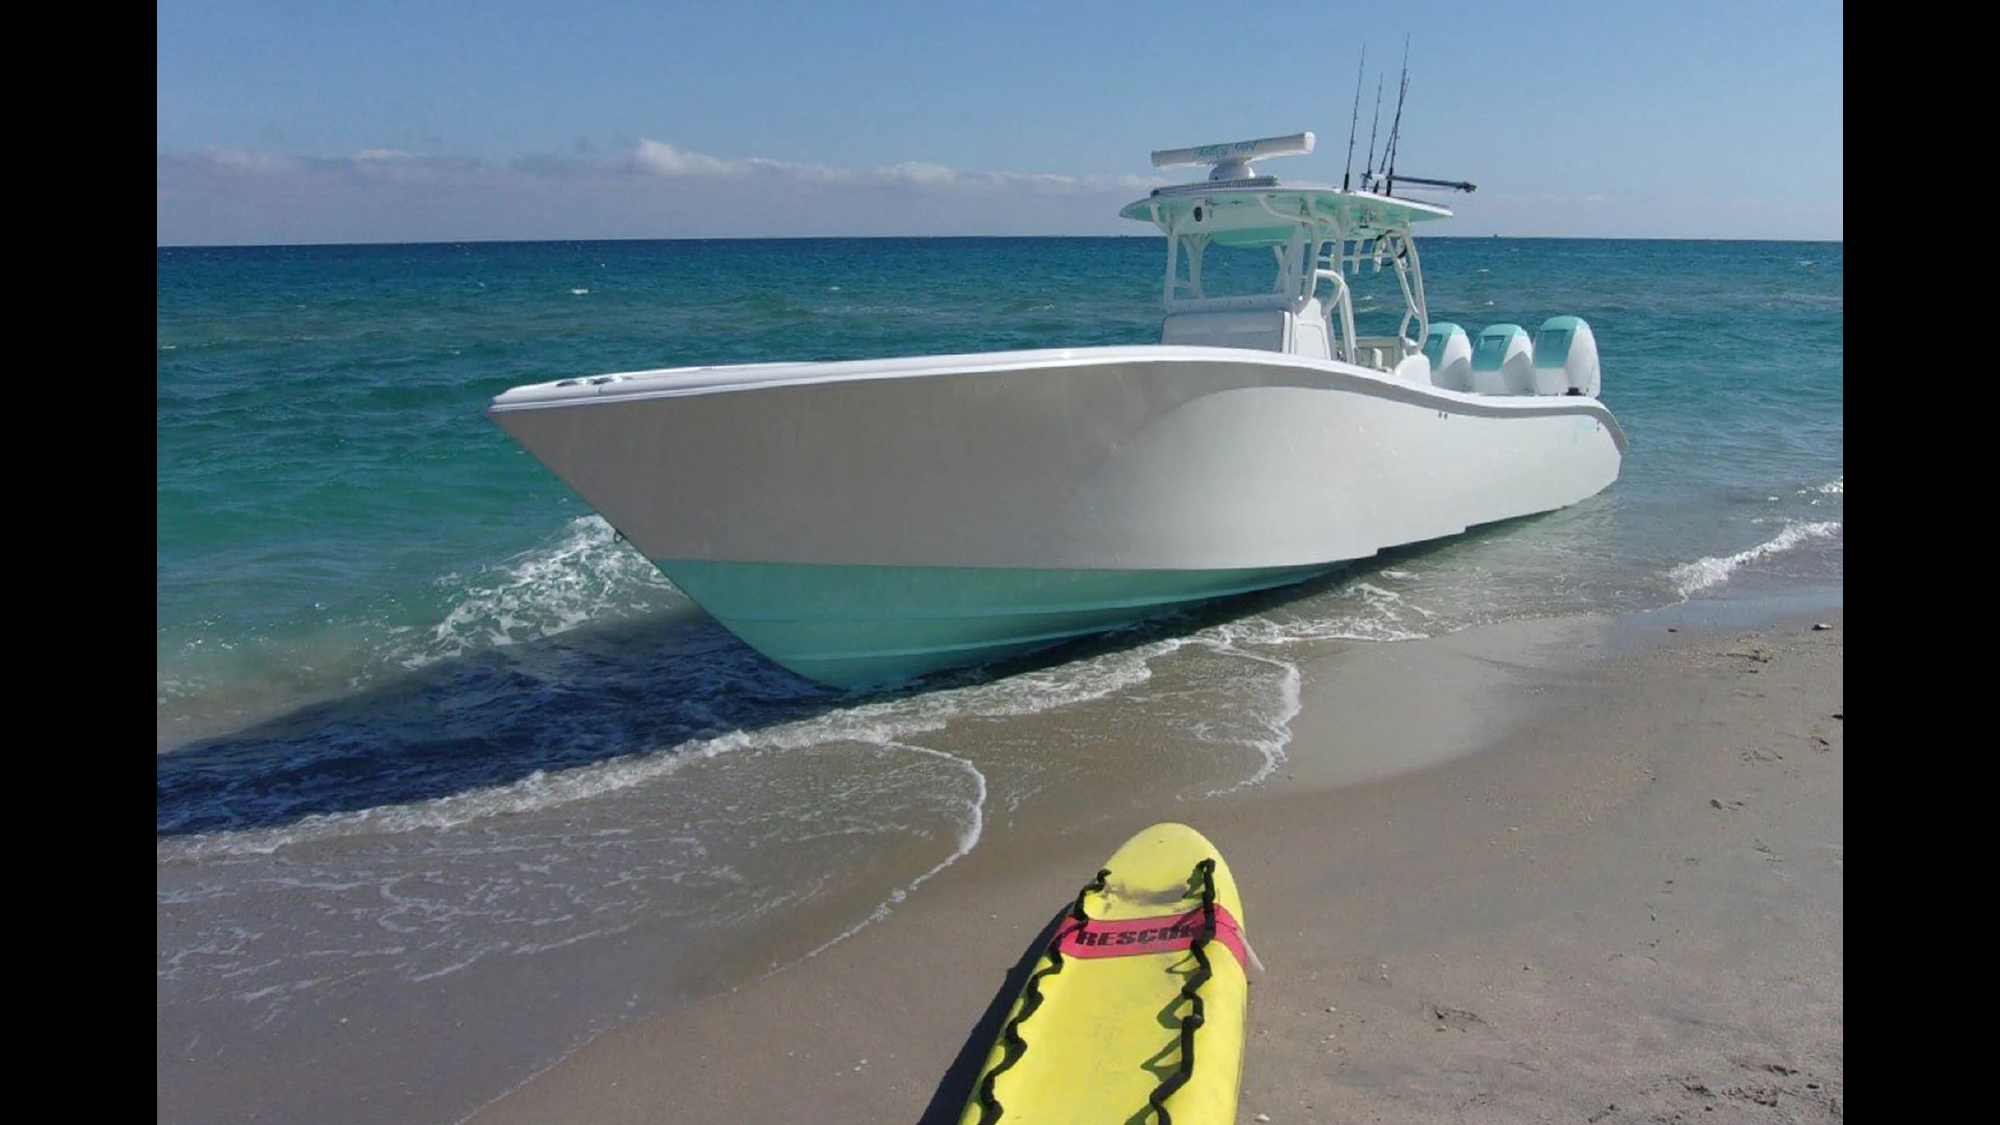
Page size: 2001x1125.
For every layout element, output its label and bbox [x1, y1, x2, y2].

picture [156, 0, 1844, 1125]
